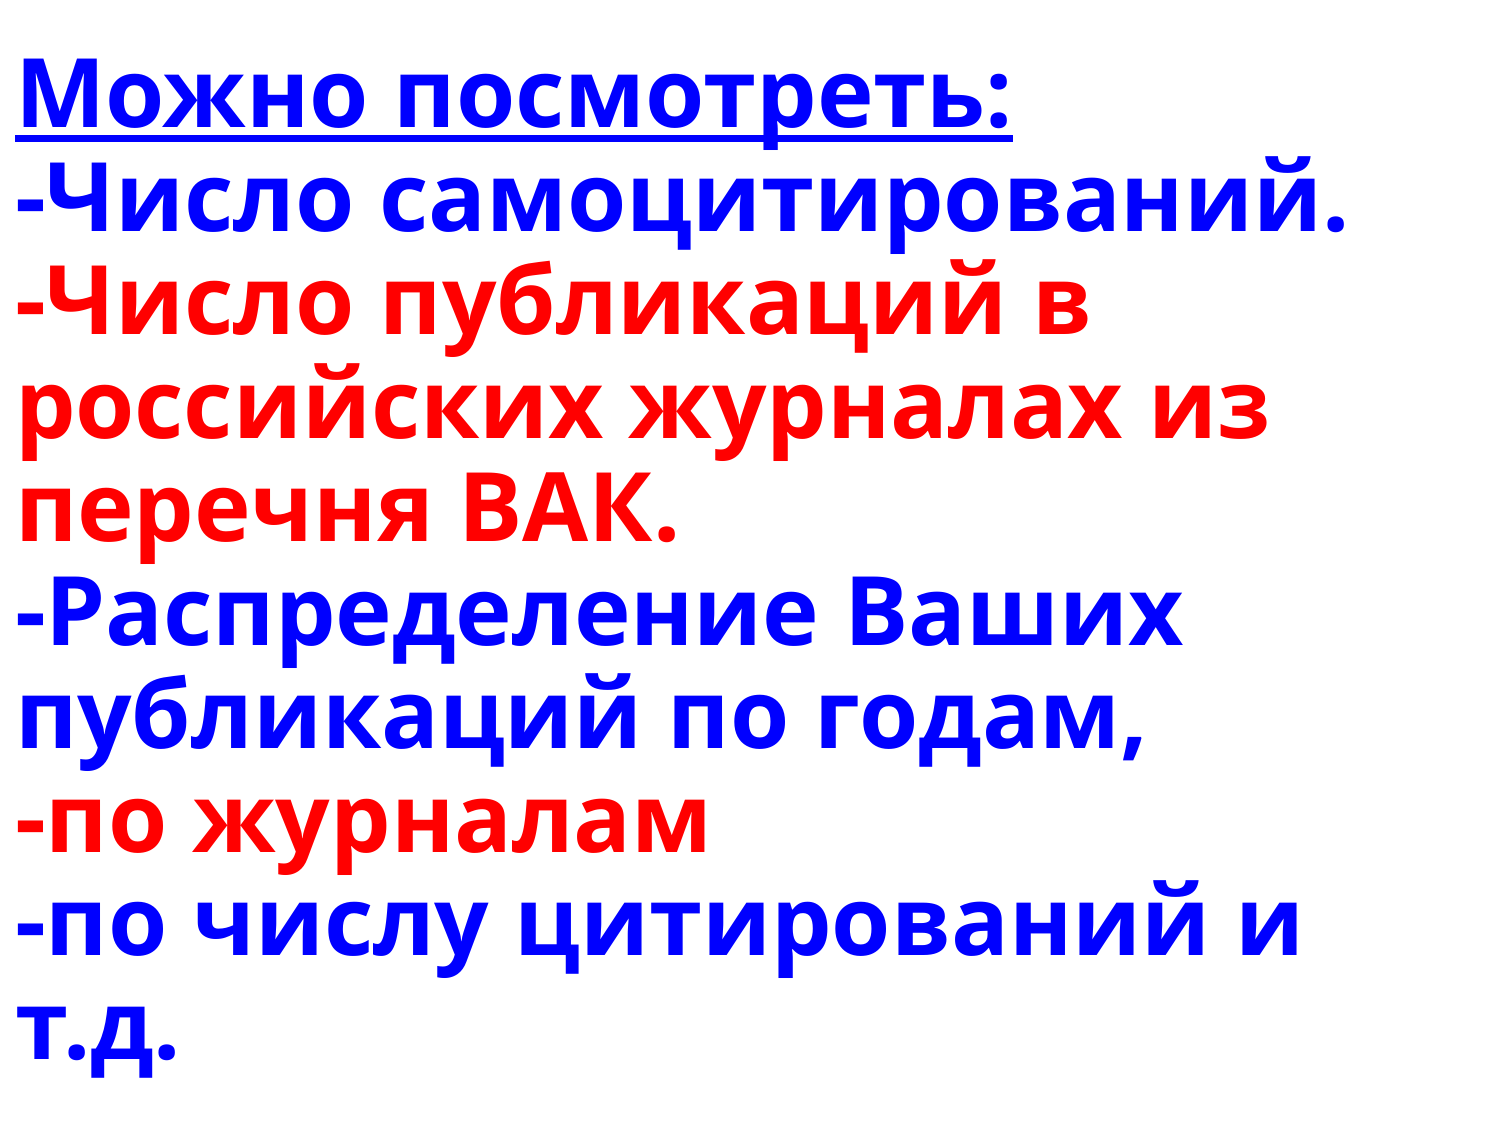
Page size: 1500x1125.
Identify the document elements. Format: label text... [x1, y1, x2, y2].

title Можно посмотреть: -Число самоцитирований. -Число публикаций в российских журналах из перечня ВАК. -Распределение Ваших публикаций по годам, -по журналам -по числу цитирований и т.д. [0, 0, 1500, 1125]
